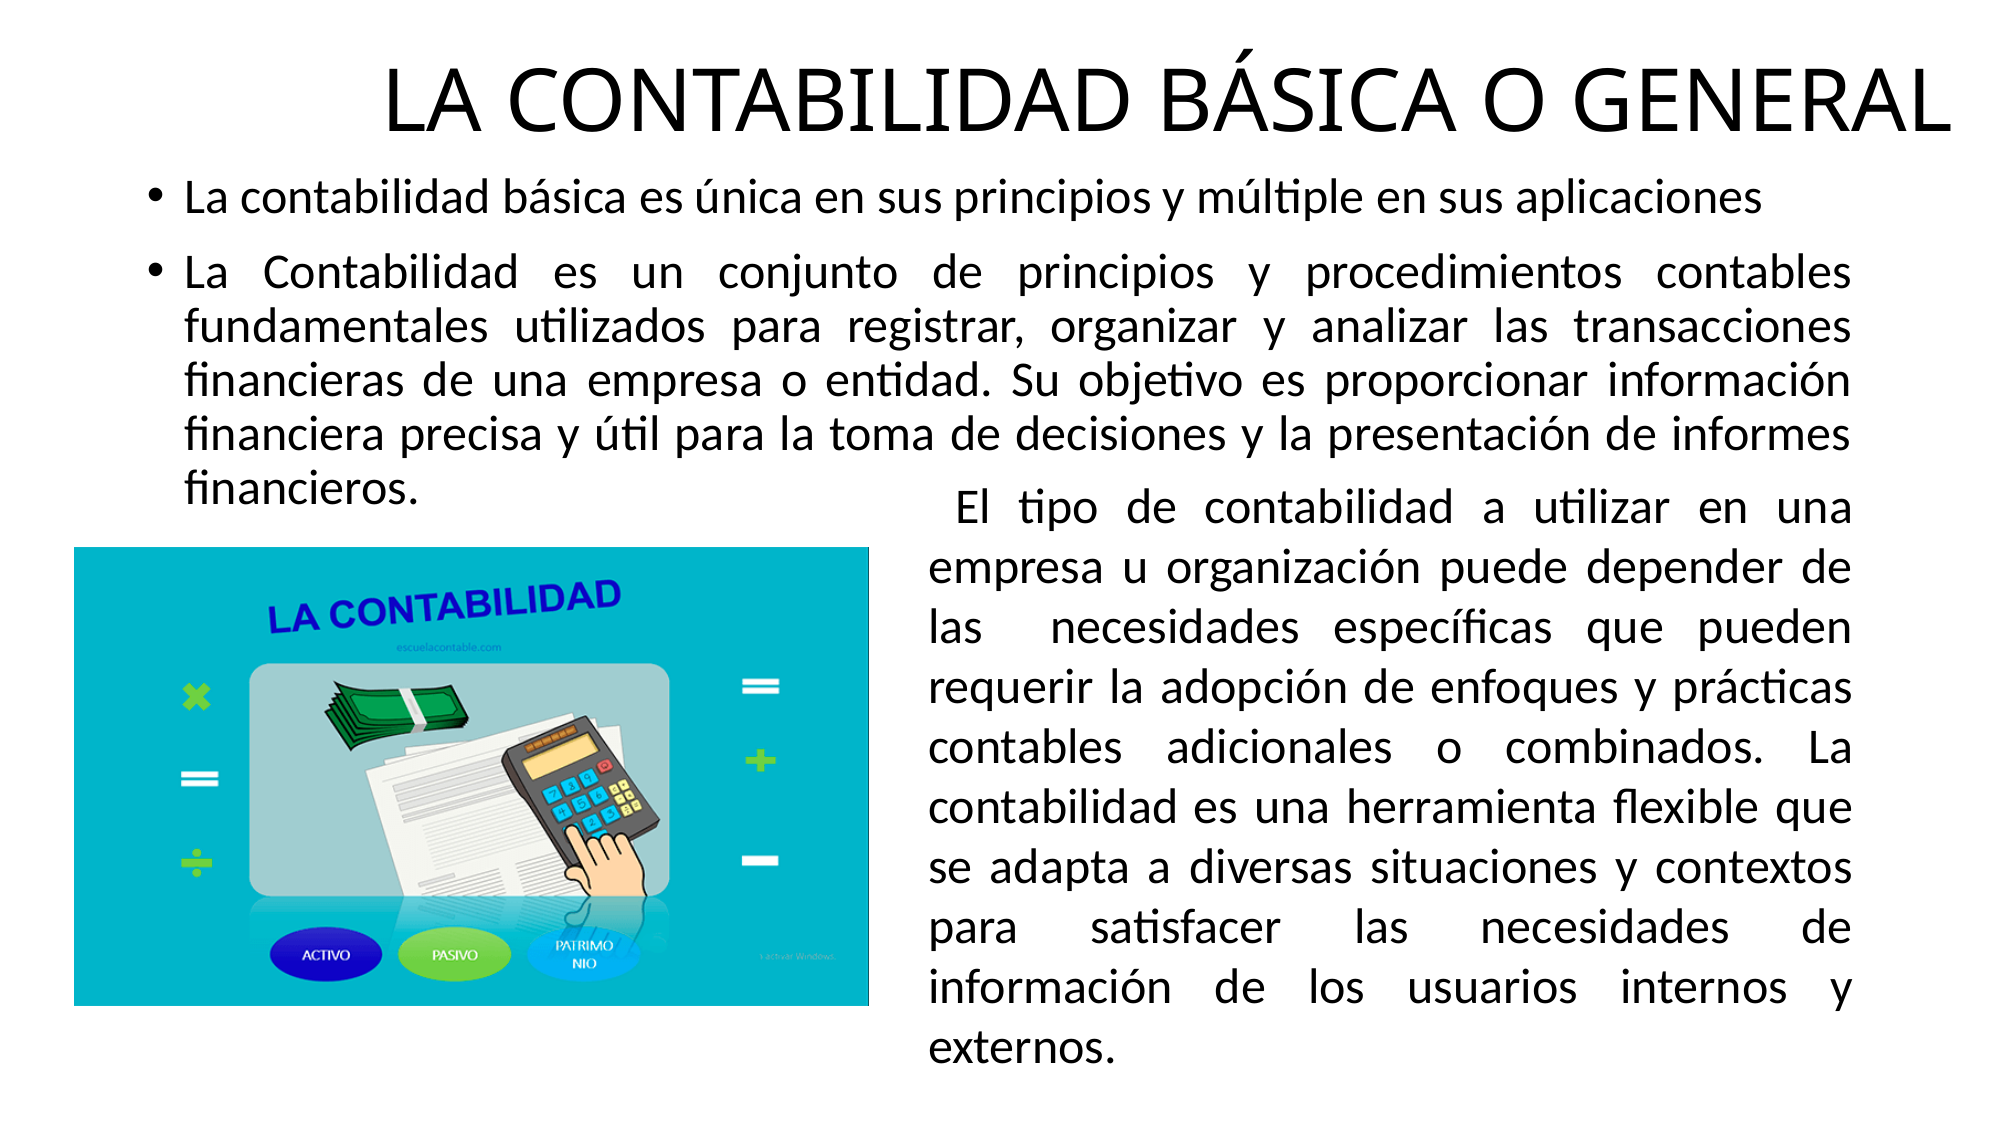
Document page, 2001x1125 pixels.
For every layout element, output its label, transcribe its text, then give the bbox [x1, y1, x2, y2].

text_box El tipo de contabilidad a utilizar en una empresa u organización puede depender de las necesidades específicas que pueden requerir la adopción de enfoques y prácticas contables adicionales o combinados. La contabilidad es una herramienta flexible que se adapta a diversas situaciones y contextos para satisfacer las necesidades de información de los usuarios internos y externos. [913, 466, 1869, 1081]
title LA CONTABILIDAD BÁSICA O GENERAL [366, 5, 2000, 201]
list La contabilidad básica es única en sus principios y múltiple en sus aplicaciones La Contabilidad es un conjunto de principios y procedimientos contables fundamentales utilizados para registrar, organizar y analizar las transacciones financieras de una empresa o entidad. Su objetivo es proporcionar información financiera precisa y útil para la toma de decisiones y la presentación de informes financieros. [131, 162, 1869, 705]
picture [74, 547, 869, 1006]
